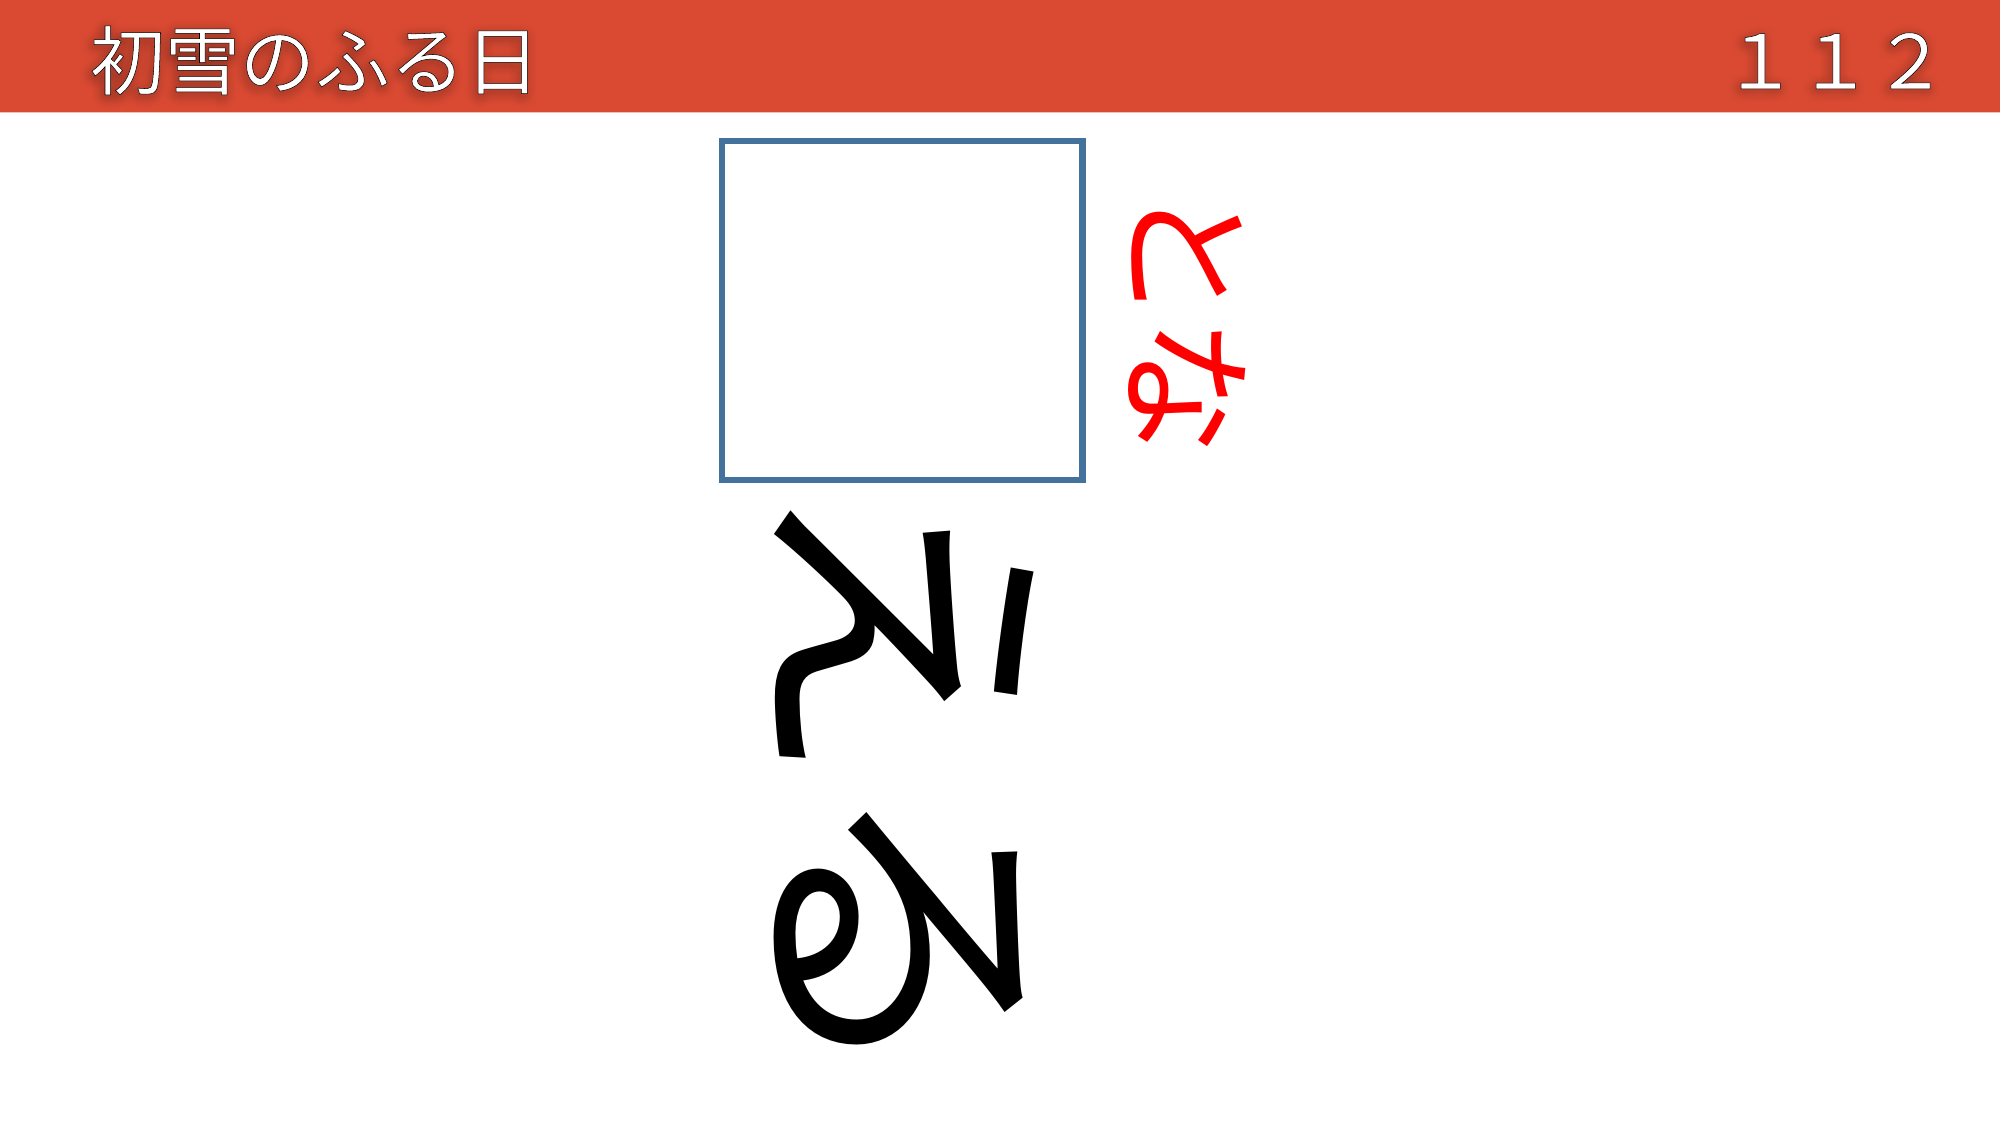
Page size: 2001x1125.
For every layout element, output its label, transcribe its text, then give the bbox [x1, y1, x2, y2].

text_box [721, 140, 1084, 481]
text_box 唱える [698, 147, 1108, 1125]
text_box 初雪のふる日 [75, 6, 1201, 112]
text_box とな [1084, 170, 1281, 463]
text_box １１２ [1707, 6, 1963, 112]
text_box [0, 0, 2000, 113]
